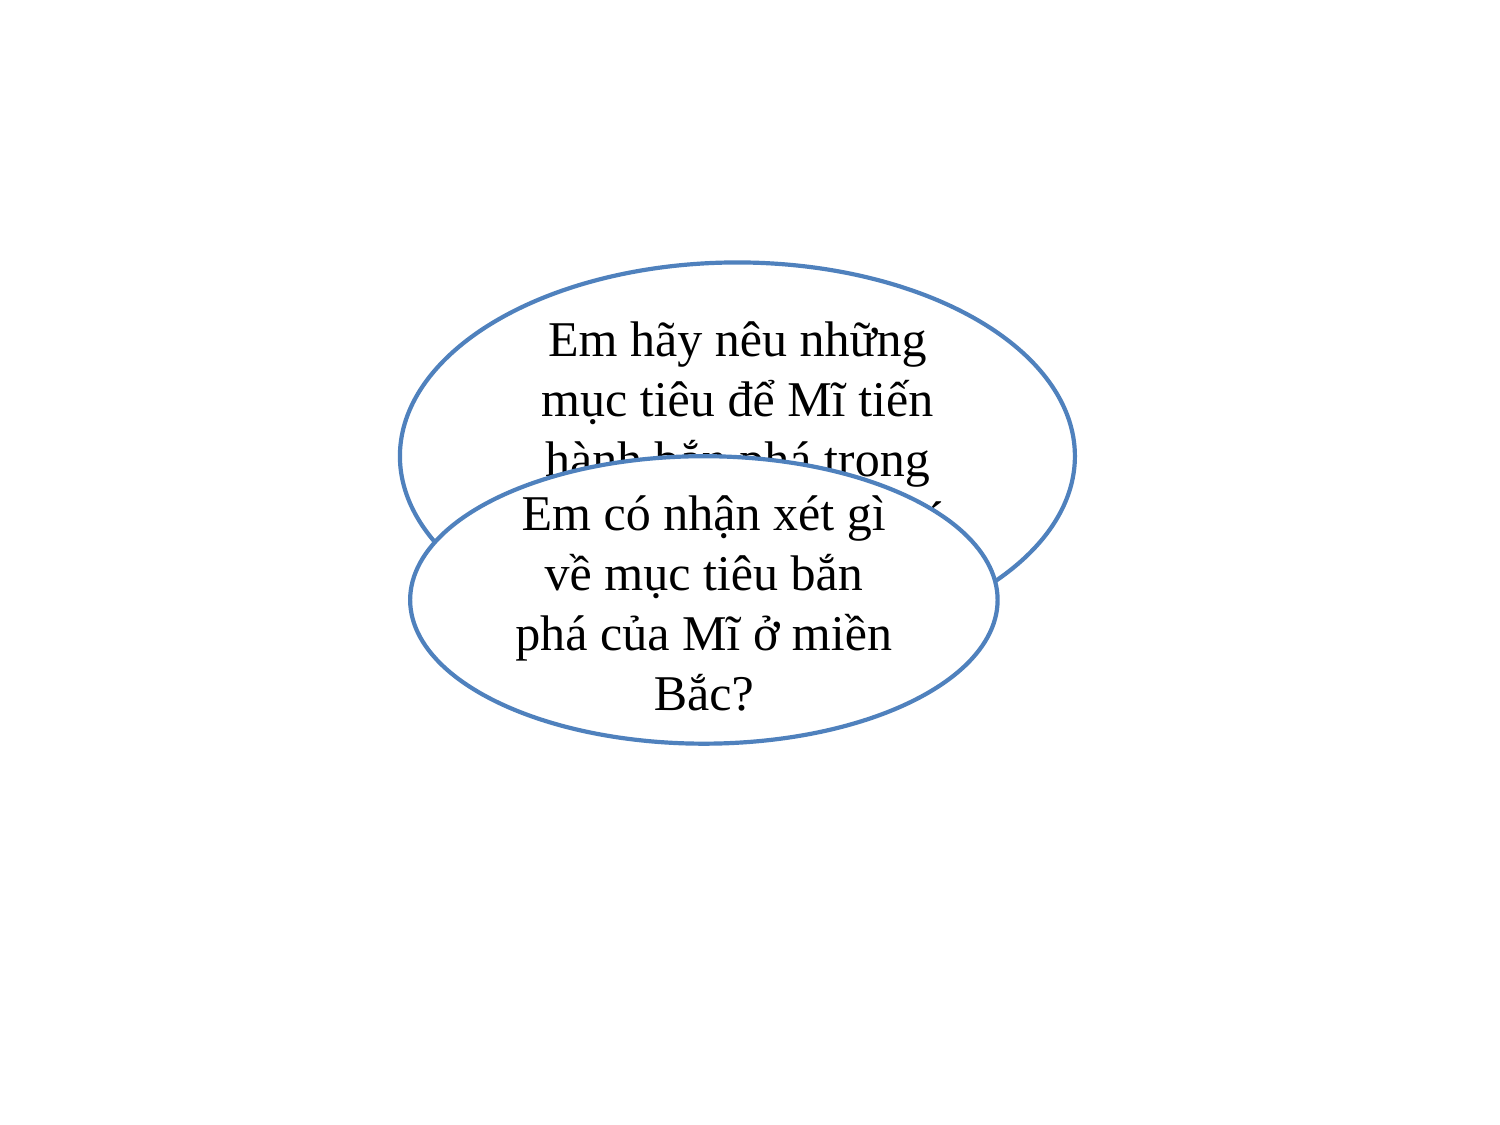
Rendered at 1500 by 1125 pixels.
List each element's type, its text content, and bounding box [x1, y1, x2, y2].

text_box Em hãy nêu những mục tiêu để Mĩ tiến hành bắn phá trong cuộc chiến tranh phá hoại miền Bắc? [397, 260, 1078, 582]
text_box Em có nhận xét gì về mục tiêu bắn phá của Mĩ ở miền Bắc? [408, 454, 1000, 746]
